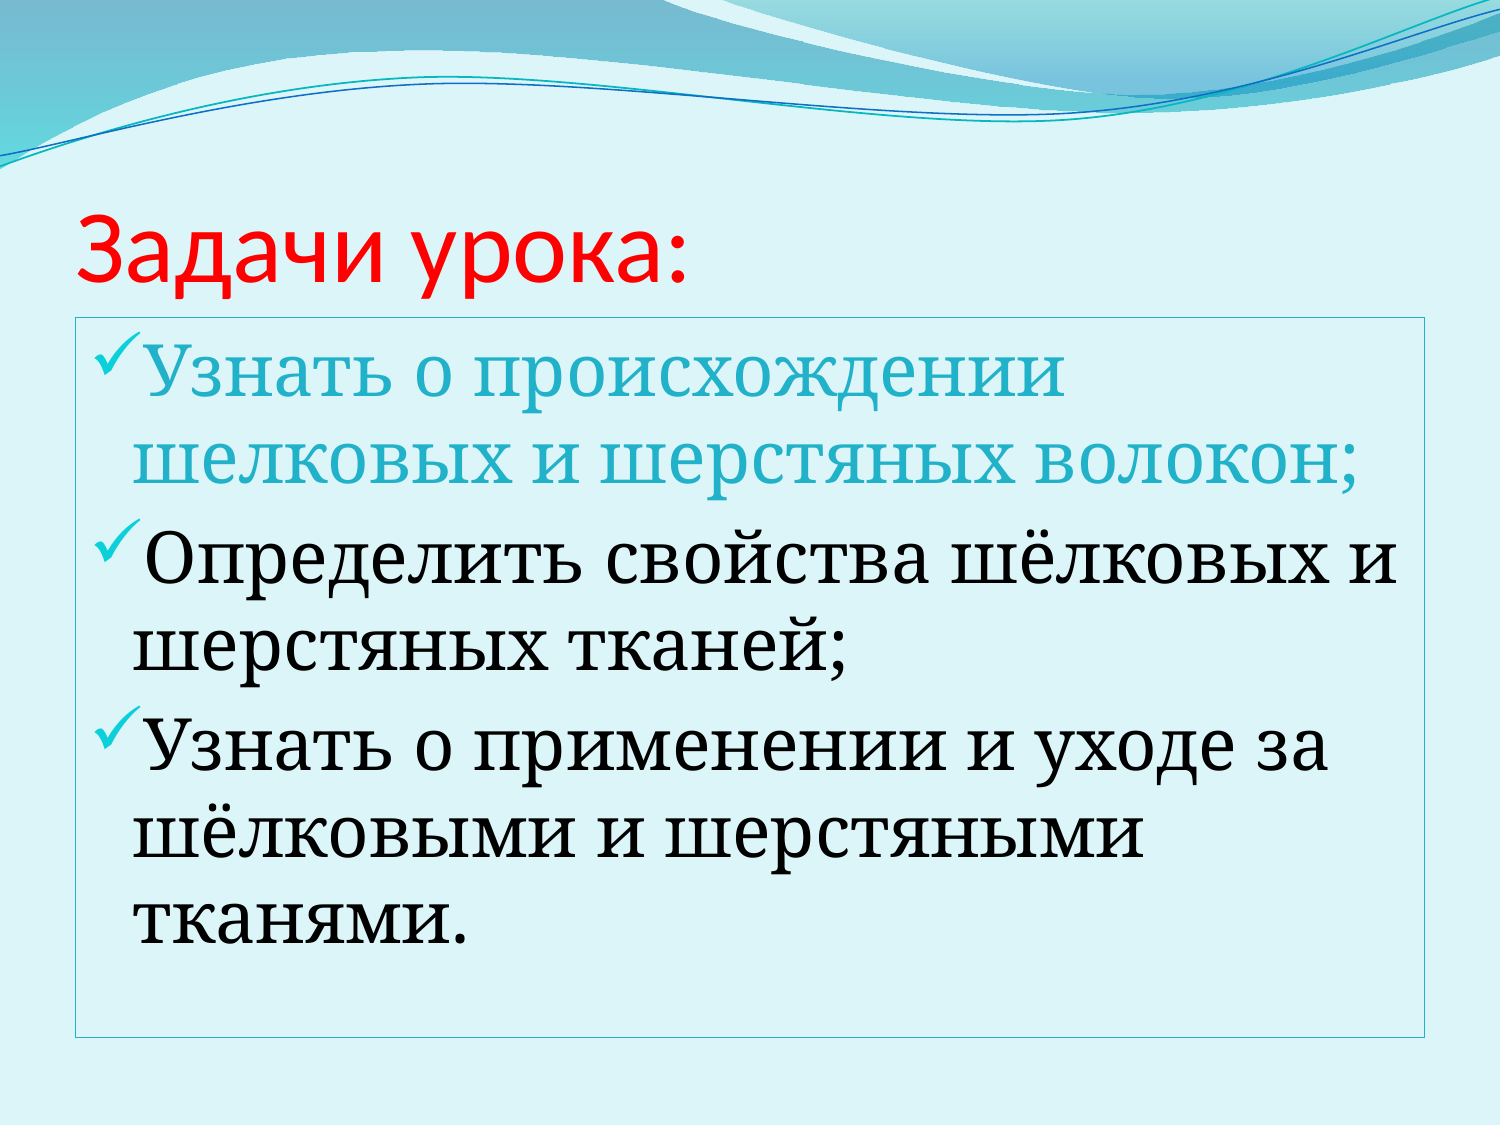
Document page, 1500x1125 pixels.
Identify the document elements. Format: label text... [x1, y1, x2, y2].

list Узнать о происхождении шелковых и шерстяных волокон; Определить свойства шёлковых и шерстяных тканей; Узнать о применении и уходе за шёлковыми и шерстяными тканями. [75, 317, 1425, 1038]
title Задачи урока: [75, 115, 1425, 303]
